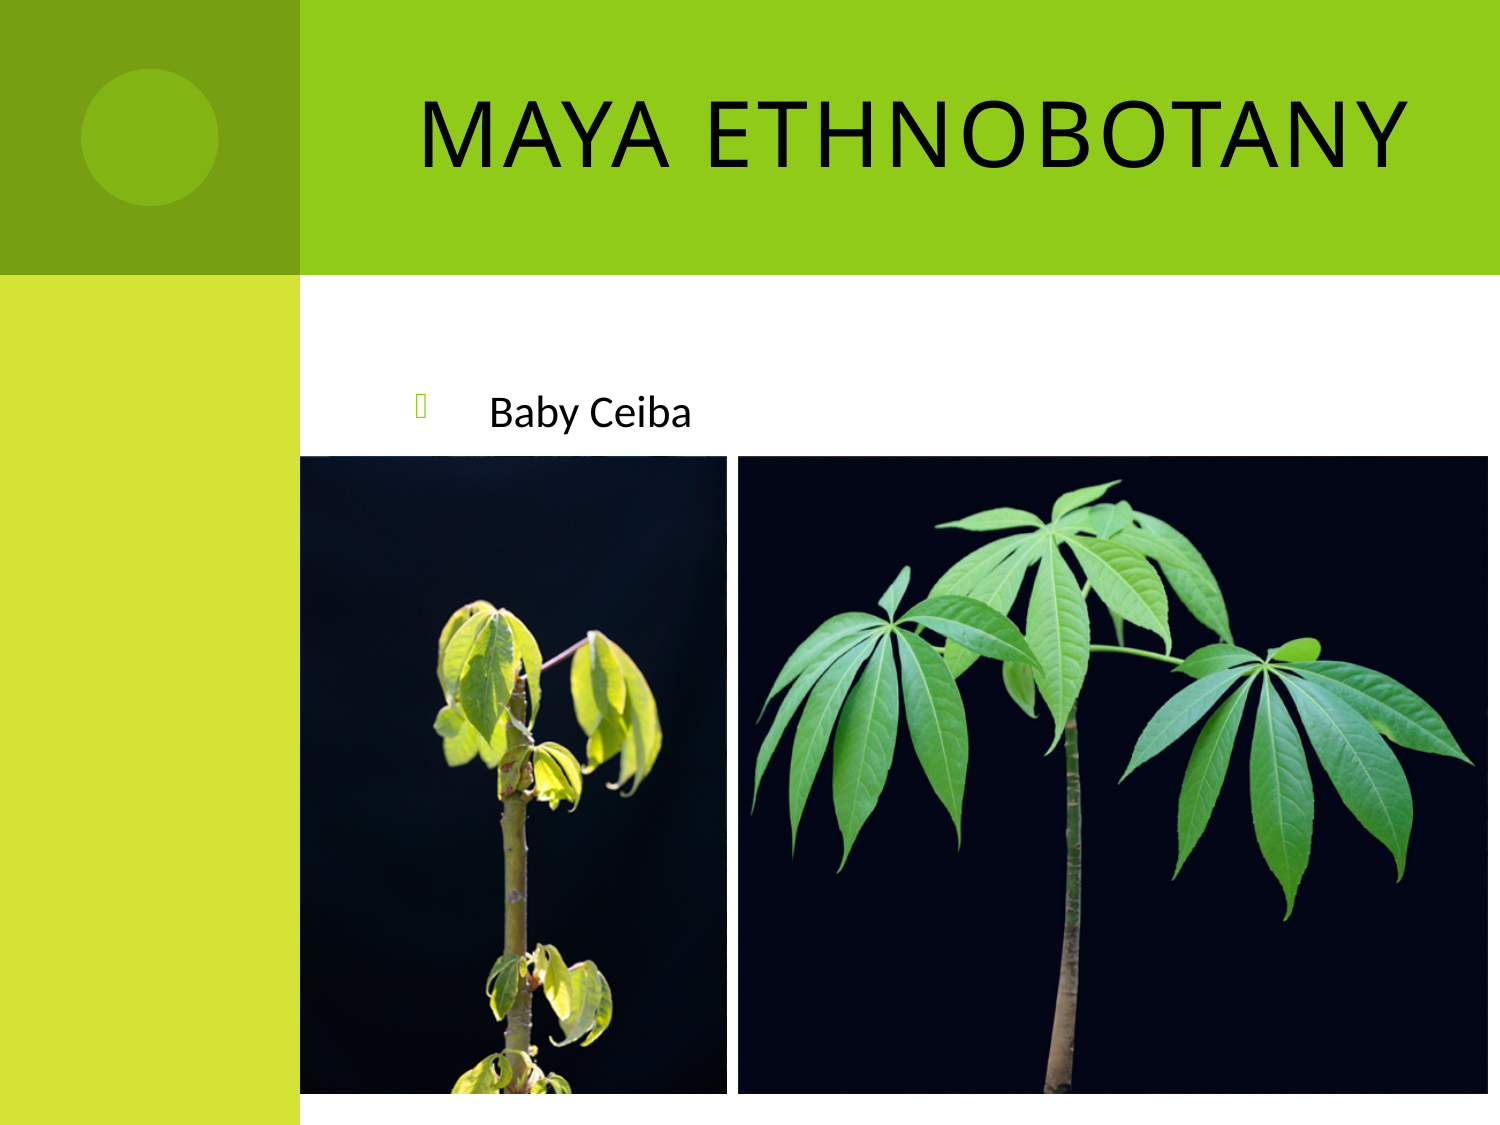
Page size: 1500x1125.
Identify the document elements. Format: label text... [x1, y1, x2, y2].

list Baby Ceiba [399, 375, 1425, 445]
picture [737, 455, 1488, 1095]
title Maya Ethnobotany [399, 37, 1425, 225]
picture [300, 455, 727, 1095]
